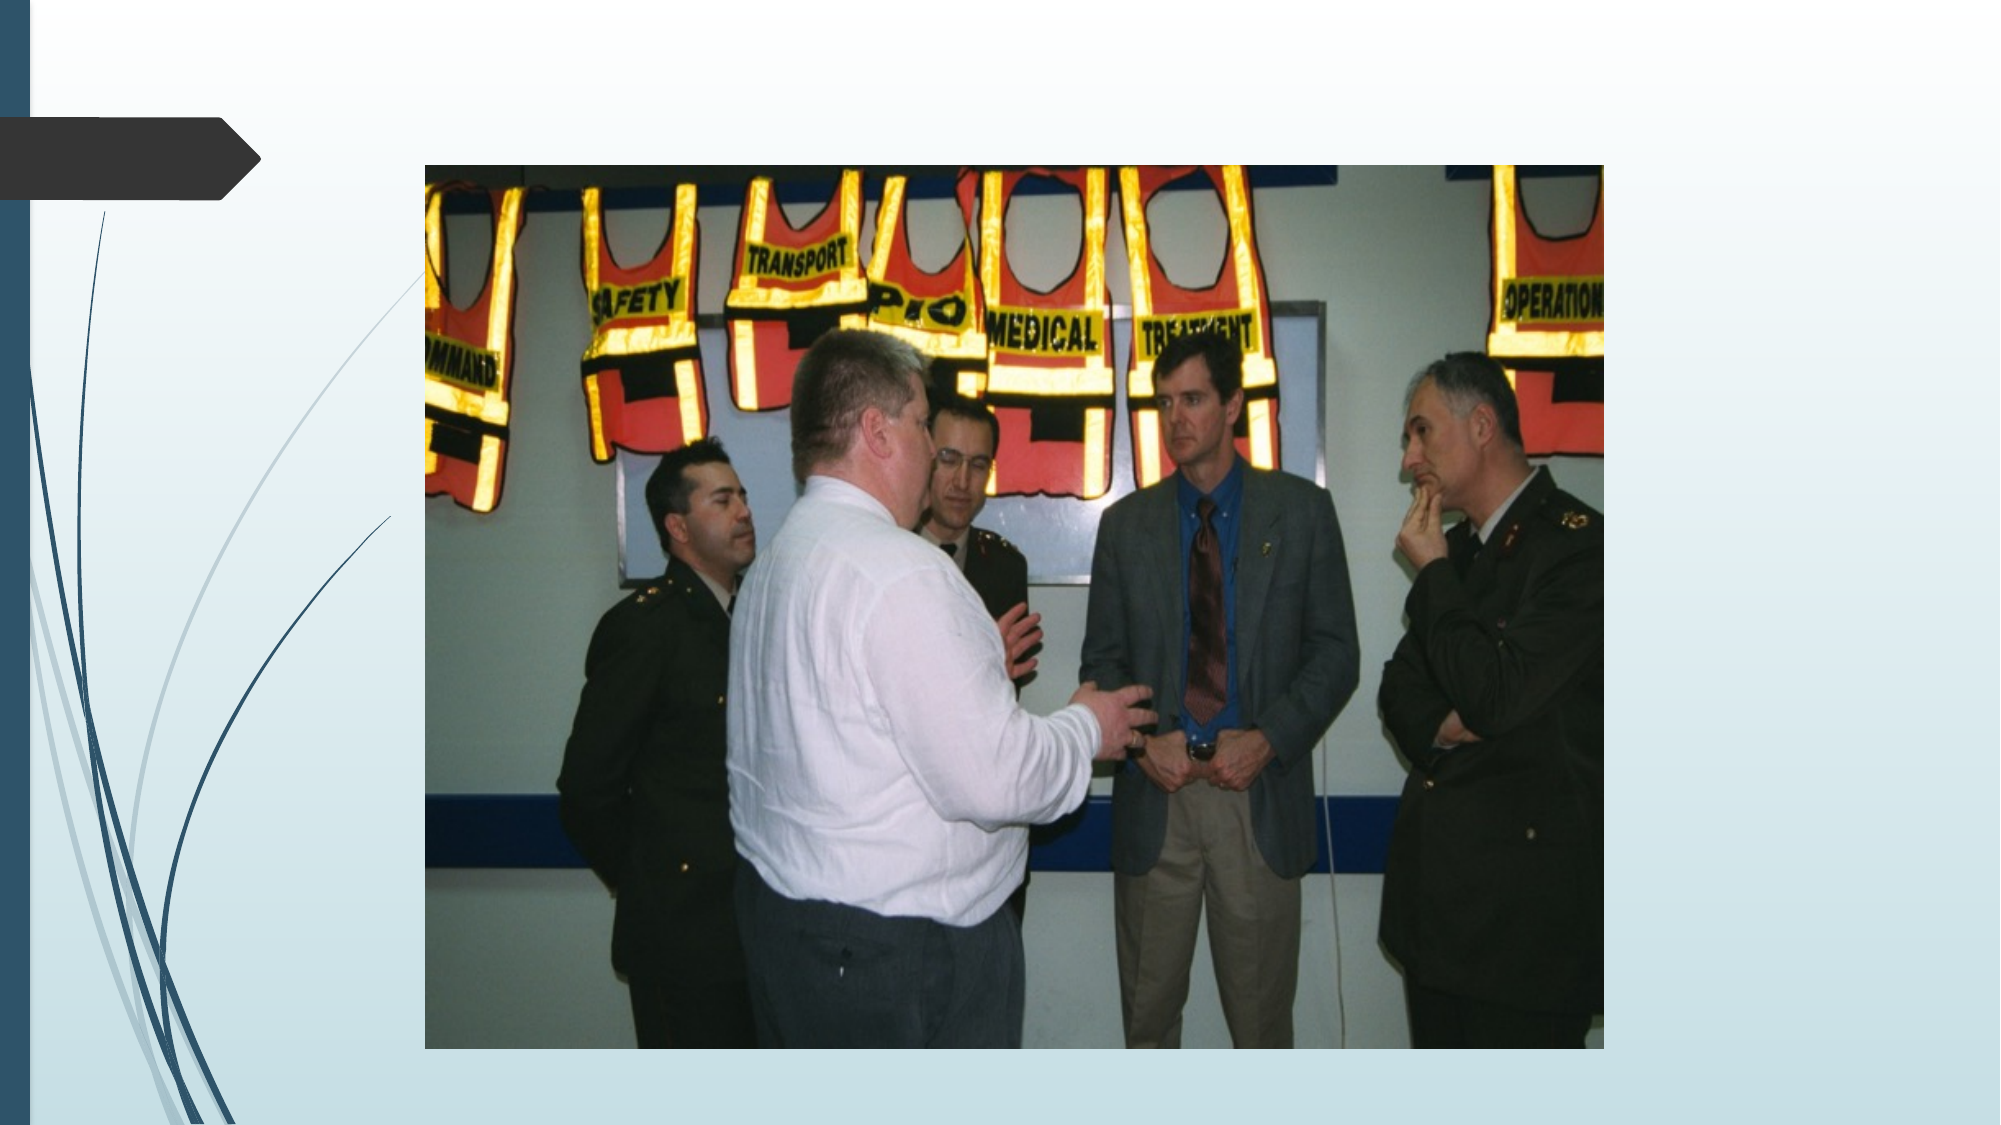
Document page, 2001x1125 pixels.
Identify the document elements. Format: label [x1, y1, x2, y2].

list [425, 164, 1604, 1049]
